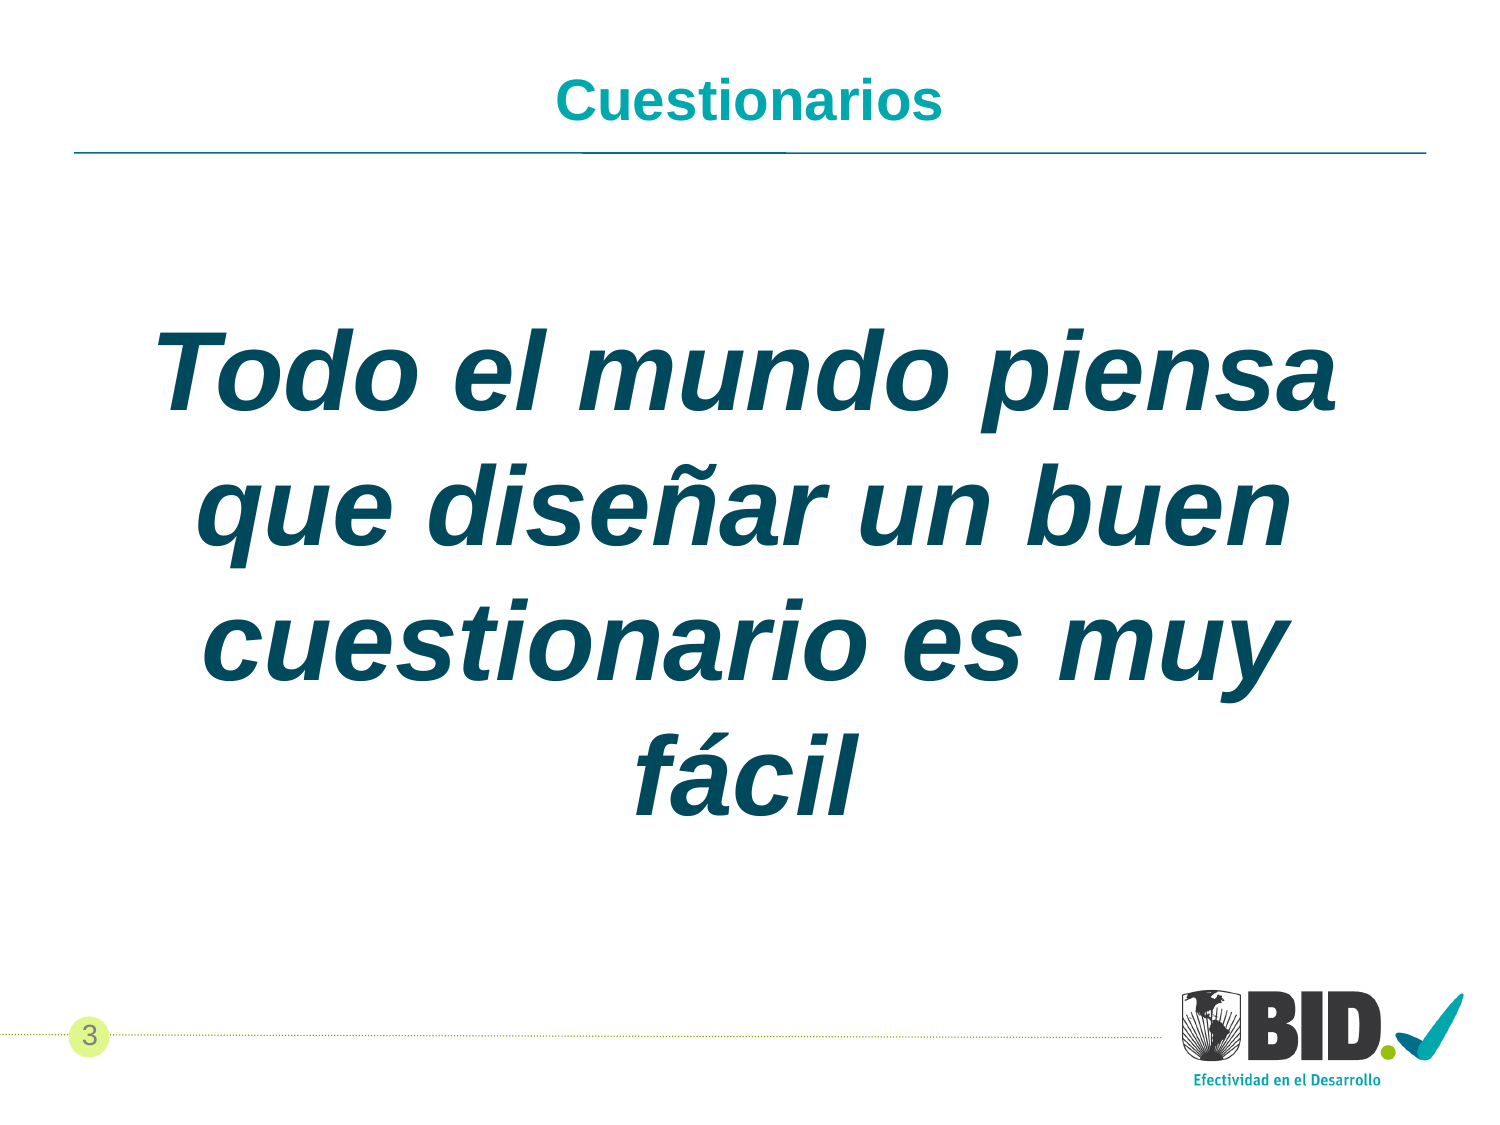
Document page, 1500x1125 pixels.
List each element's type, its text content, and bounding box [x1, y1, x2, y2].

title Cuestionarios [74, 44, 1426, 151]
text_box Todo el mundo piensa que diseñar un buen cuestionario es muy fácil [125, 290, 1366, 846]
slide_number 3 [66, 1004, 417, 1065]
picture [1162, 972, 1483, 1103]
